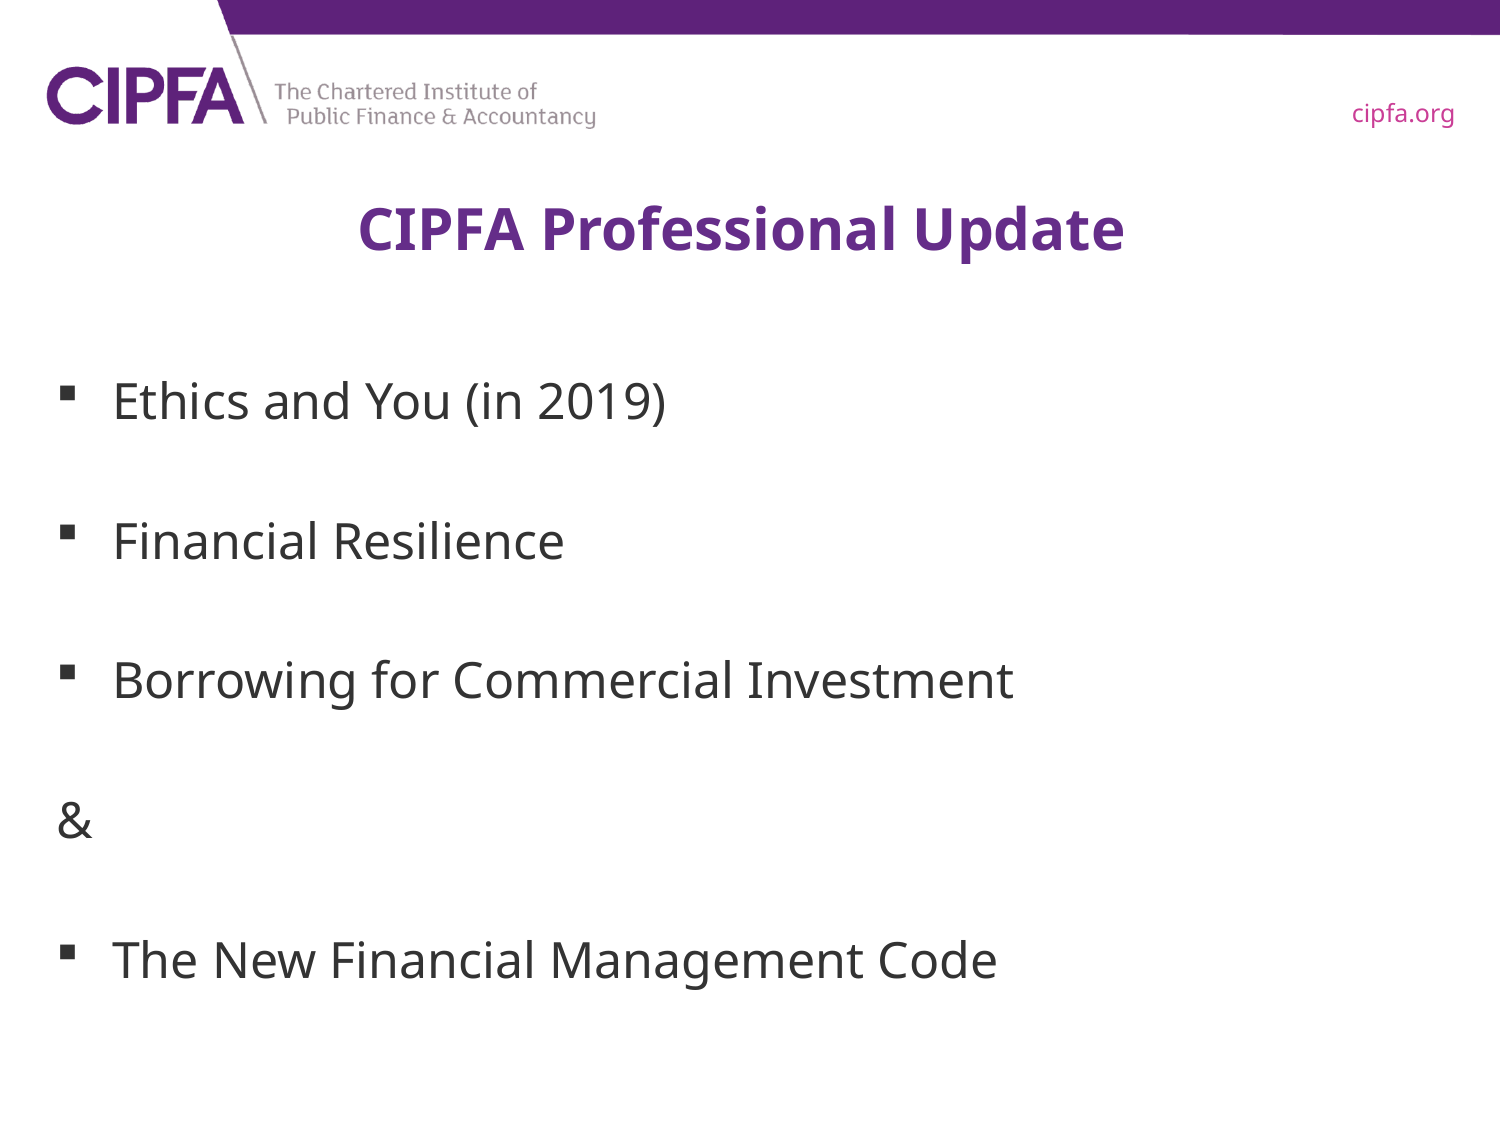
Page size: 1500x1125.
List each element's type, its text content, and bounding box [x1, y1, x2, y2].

list Ethics and You (in 2019) Financial Resilience Borrowing for Commercial Investment & The New Financial Management Code [41, 361, 1447, 1000]
title CIPFA Professional Update [36, 184, 1447, 325]
picture [0, 0, 1500, 129]
